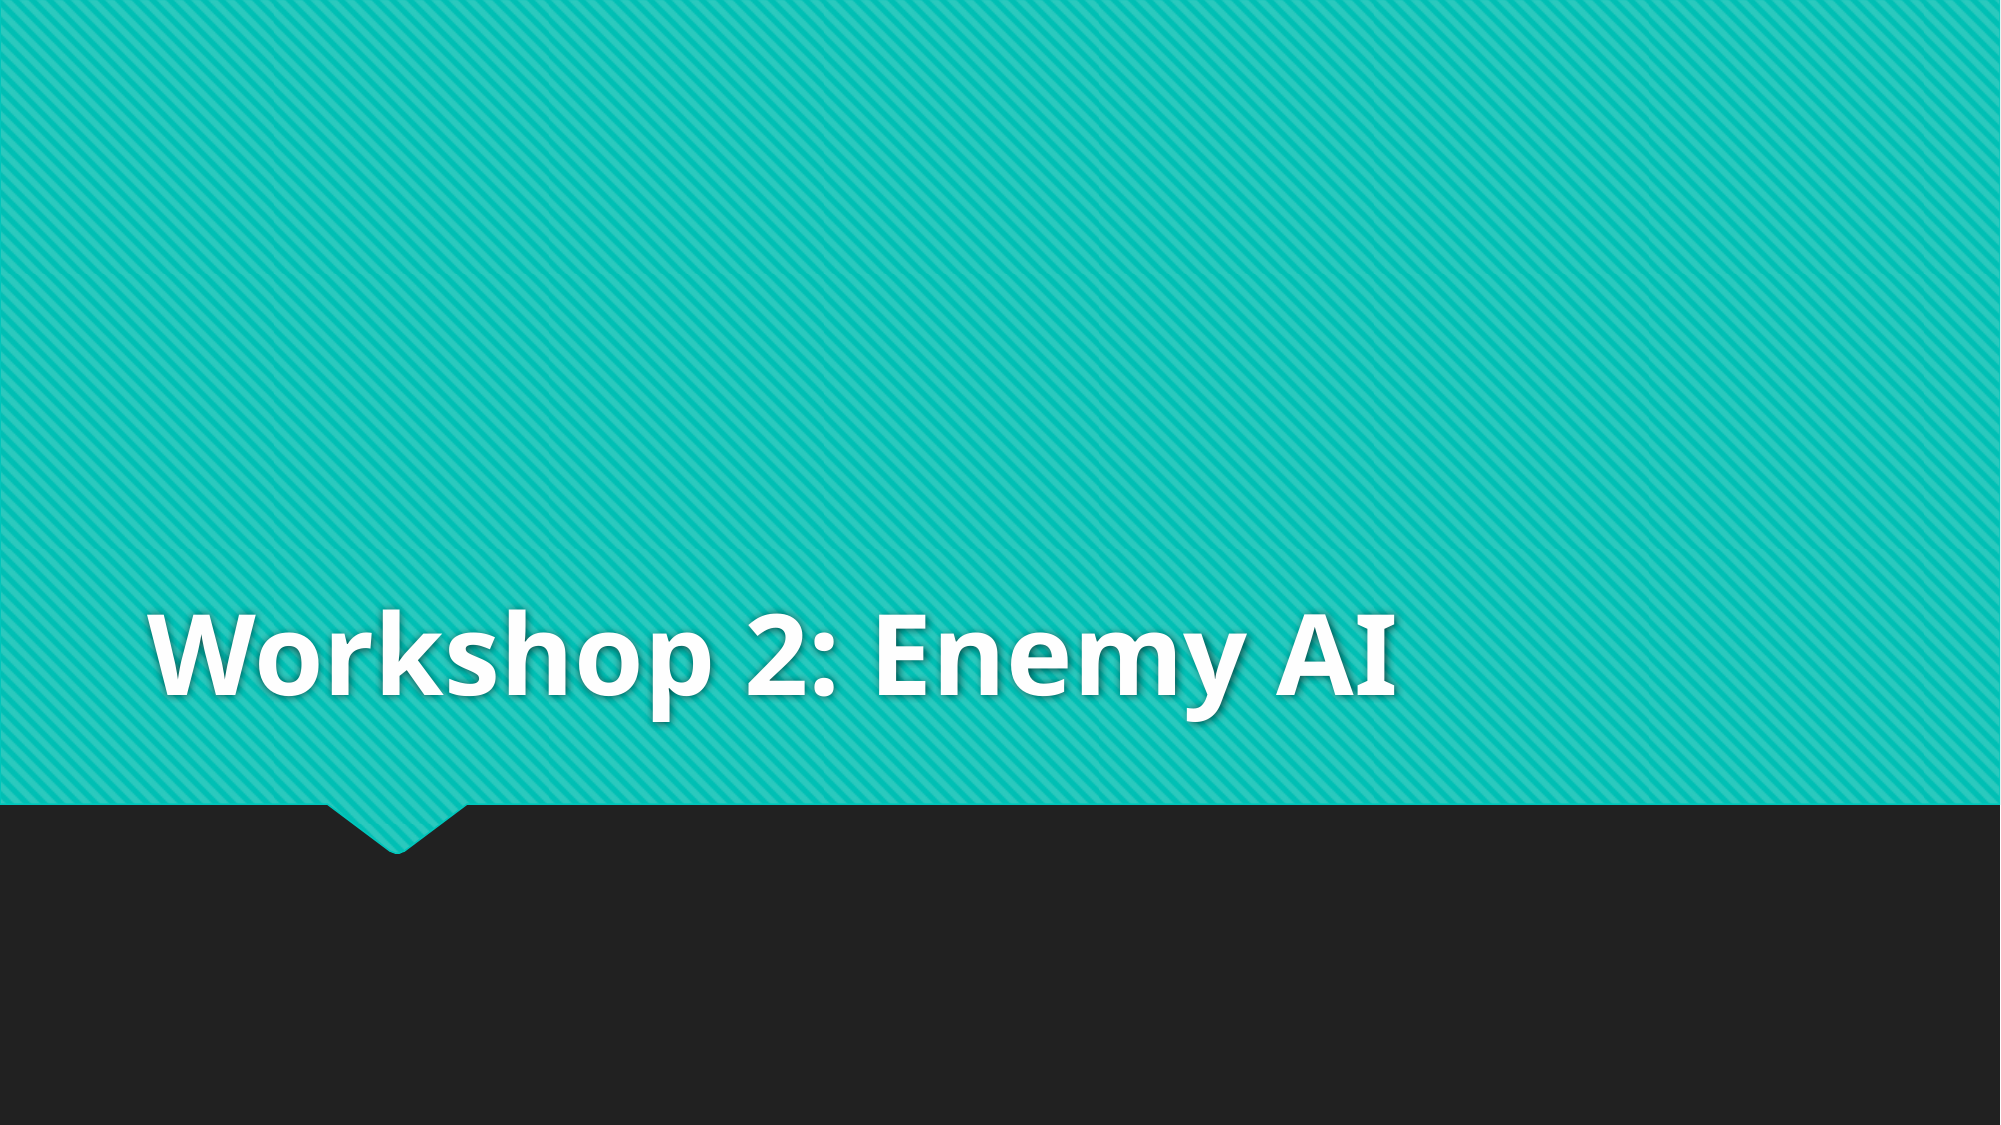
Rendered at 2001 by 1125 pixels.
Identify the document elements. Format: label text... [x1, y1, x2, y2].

title Workshop 2: Enemy AI [132, 237, 1868, 726]
